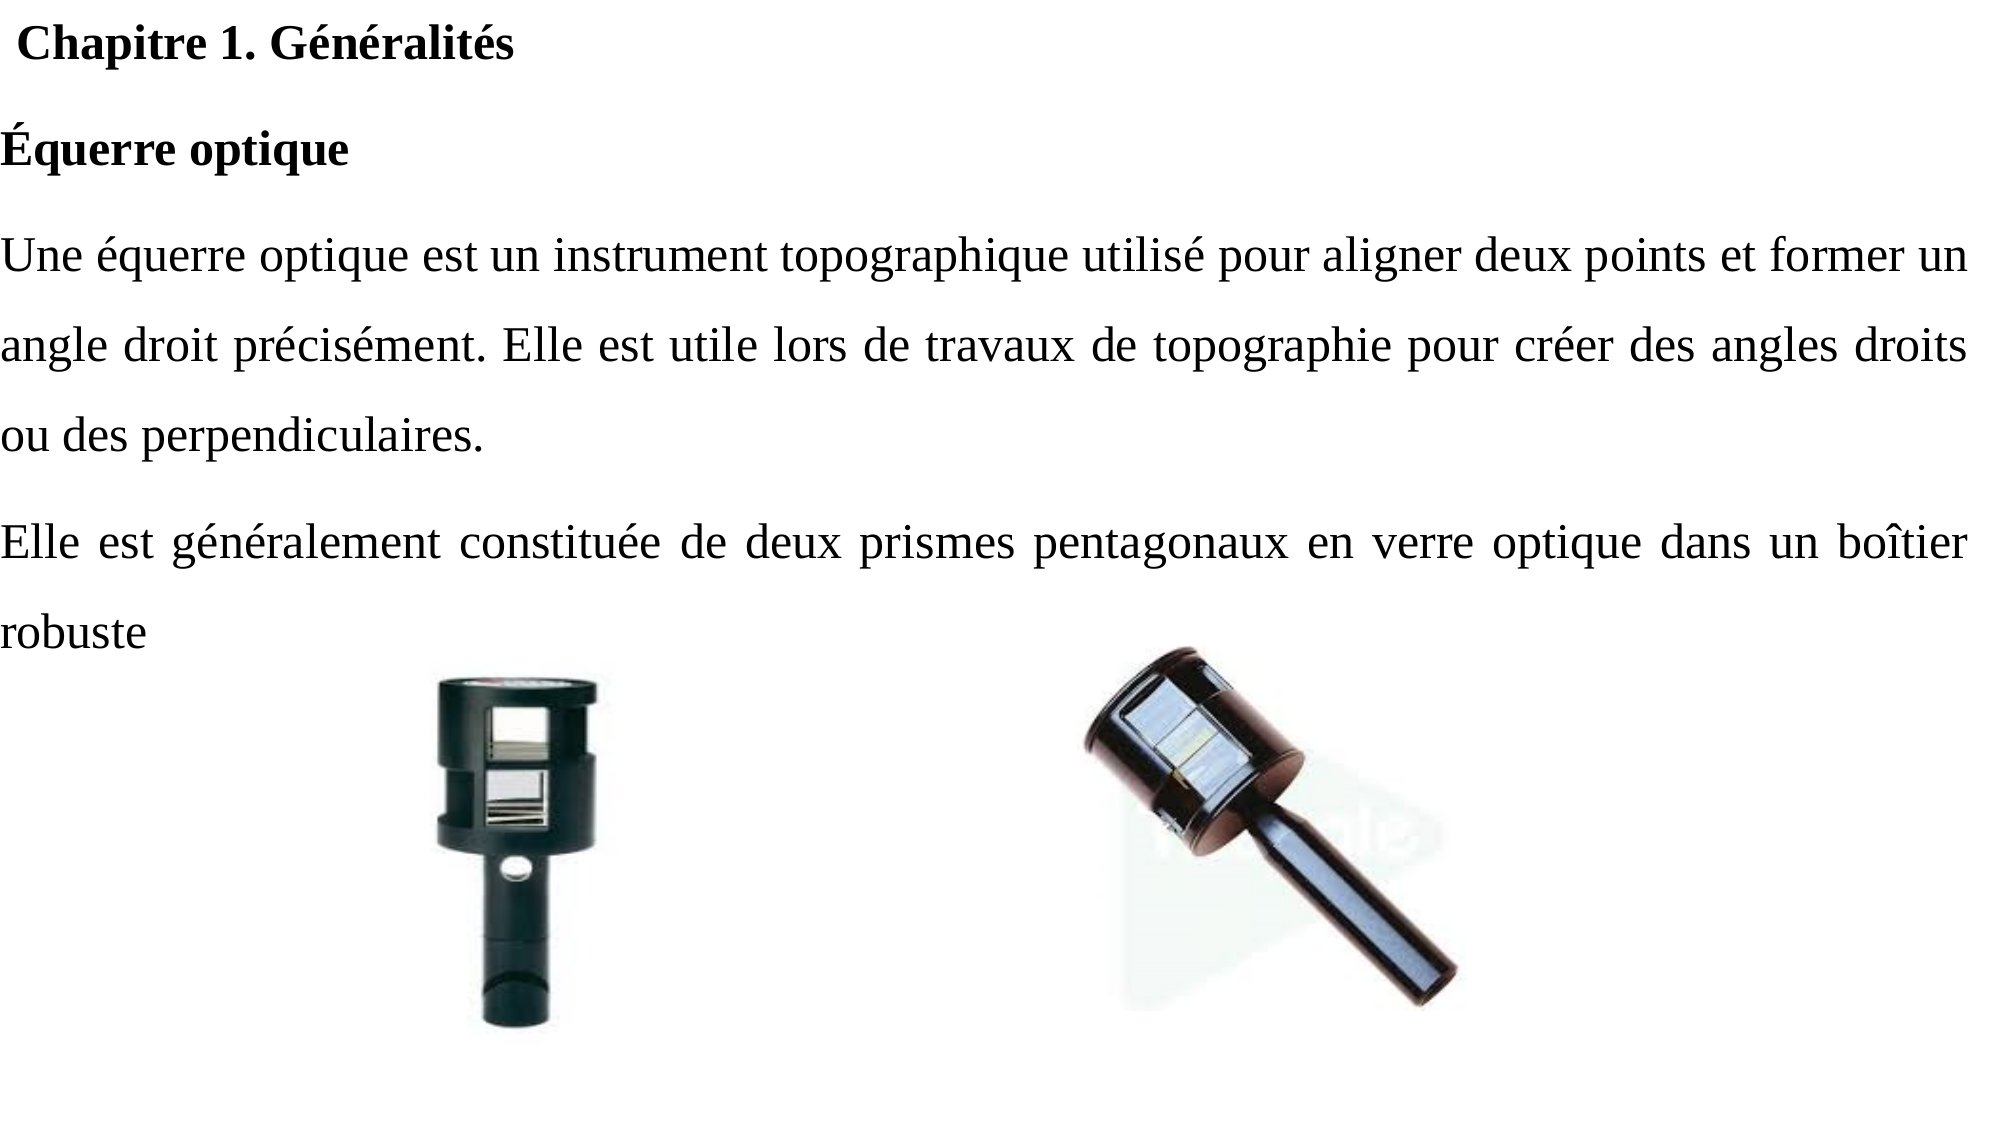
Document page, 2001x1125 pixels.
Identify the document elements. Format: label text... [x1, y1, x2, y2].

text_box Chapitre 1. Généralités [2, 2, 531, 77]
text_box Équerre optique Une équerre optique est un instrument topographique utilisé pour aligner deux points et former un angle droit précisément. Elle est utile lors de travaux de topographie pour créer des angles droits ou des perpendiculaires. Elle est généralement constituée de deux prismes pentagonaux en verre optique dans un boîtier robuste [0, 77, 1986, 666]
picture [376, 662, 643, 1046]
picture [1076, 646, 1481, 1011]
